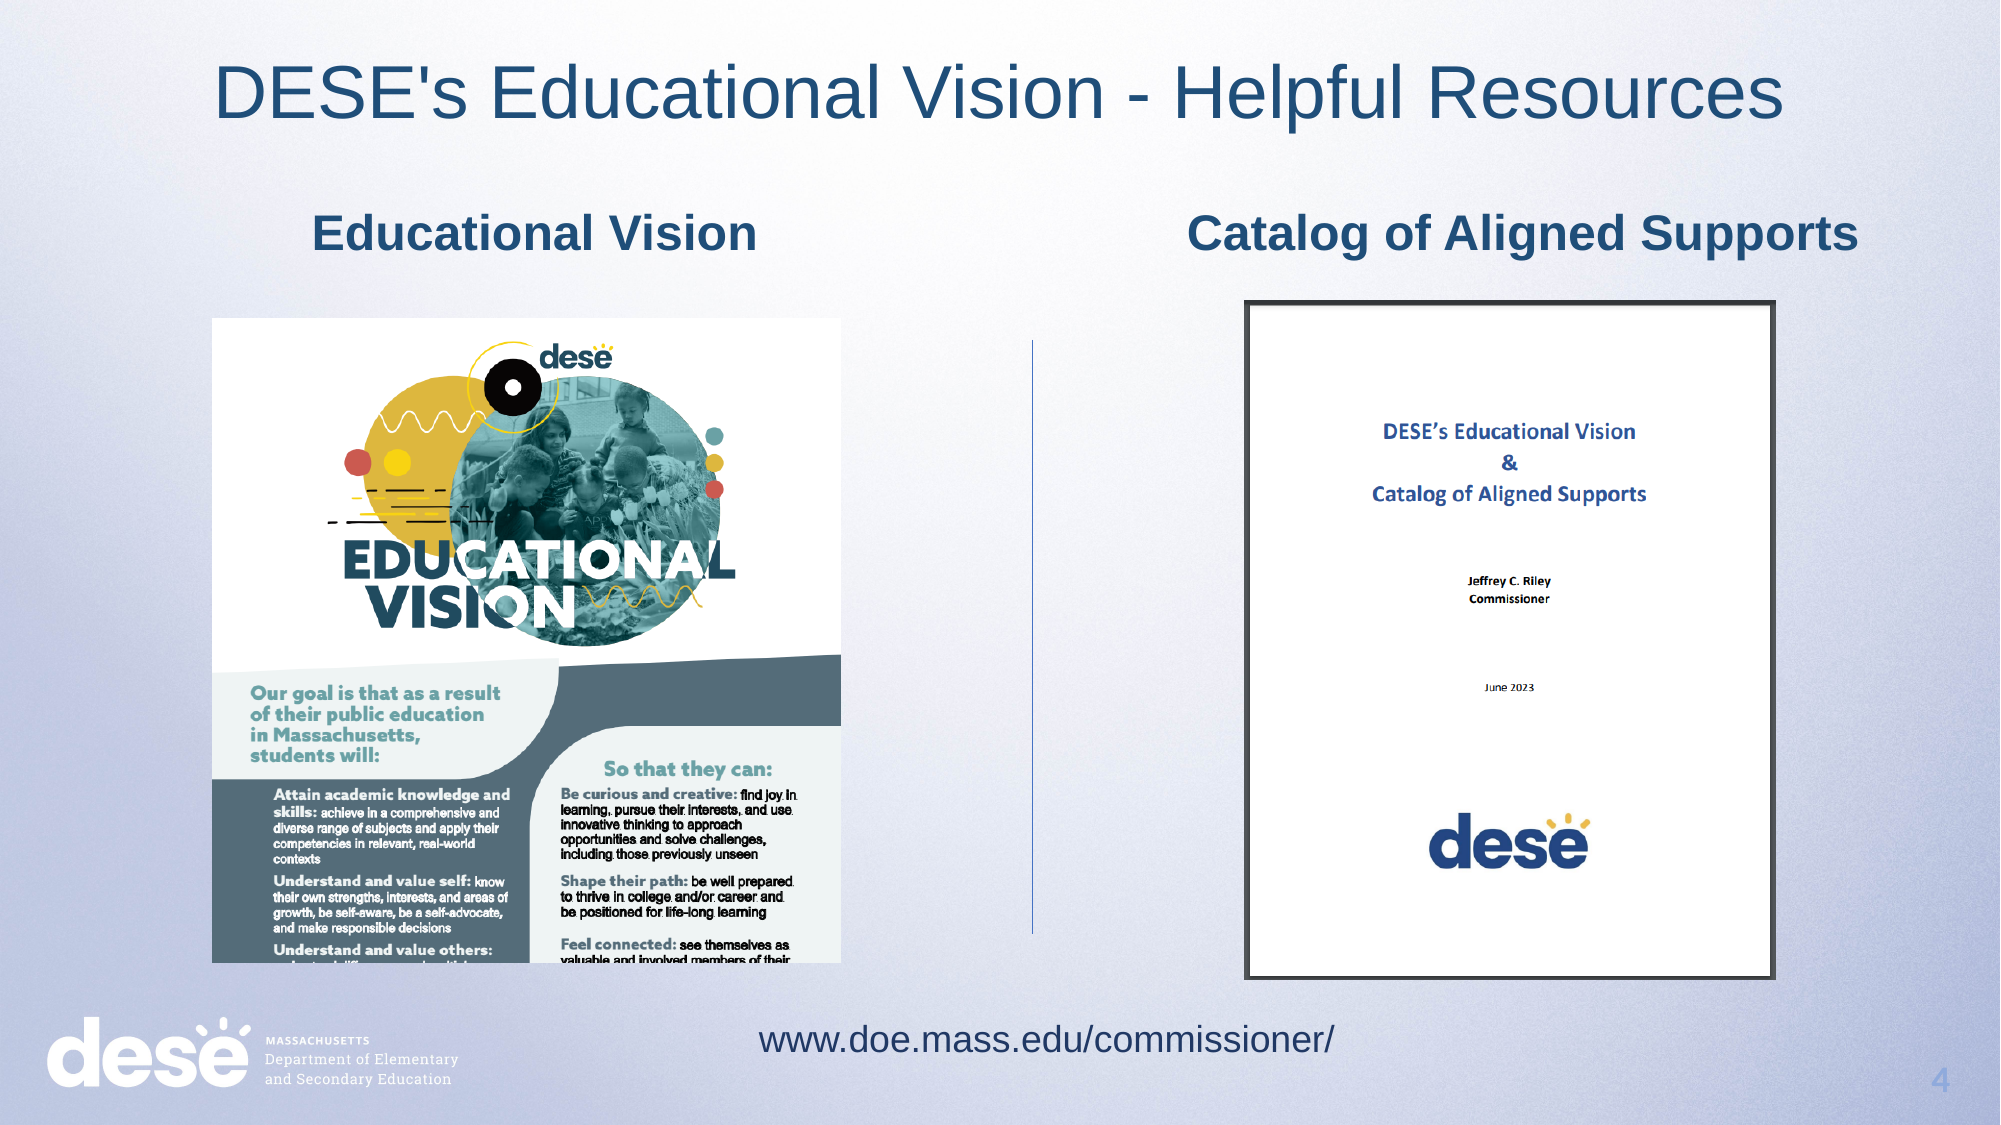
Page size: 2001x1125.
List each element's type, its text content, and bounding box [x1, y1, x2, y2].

picture [0, 0, 2000, 1125]
text_box 4 [1916, 1047, 1978, 1107]
text_box www.doe.mass.edu/commissioner/ [744, 1007, 1745, 1068]
text_box Educational Vision [296, 174, 788, 287]
title DESE's Educational Vision - Helpful Resources [116, 35, 1884, 239]
text_box Catalog of Aligned Supports [1163, 187, 1884, 274]
